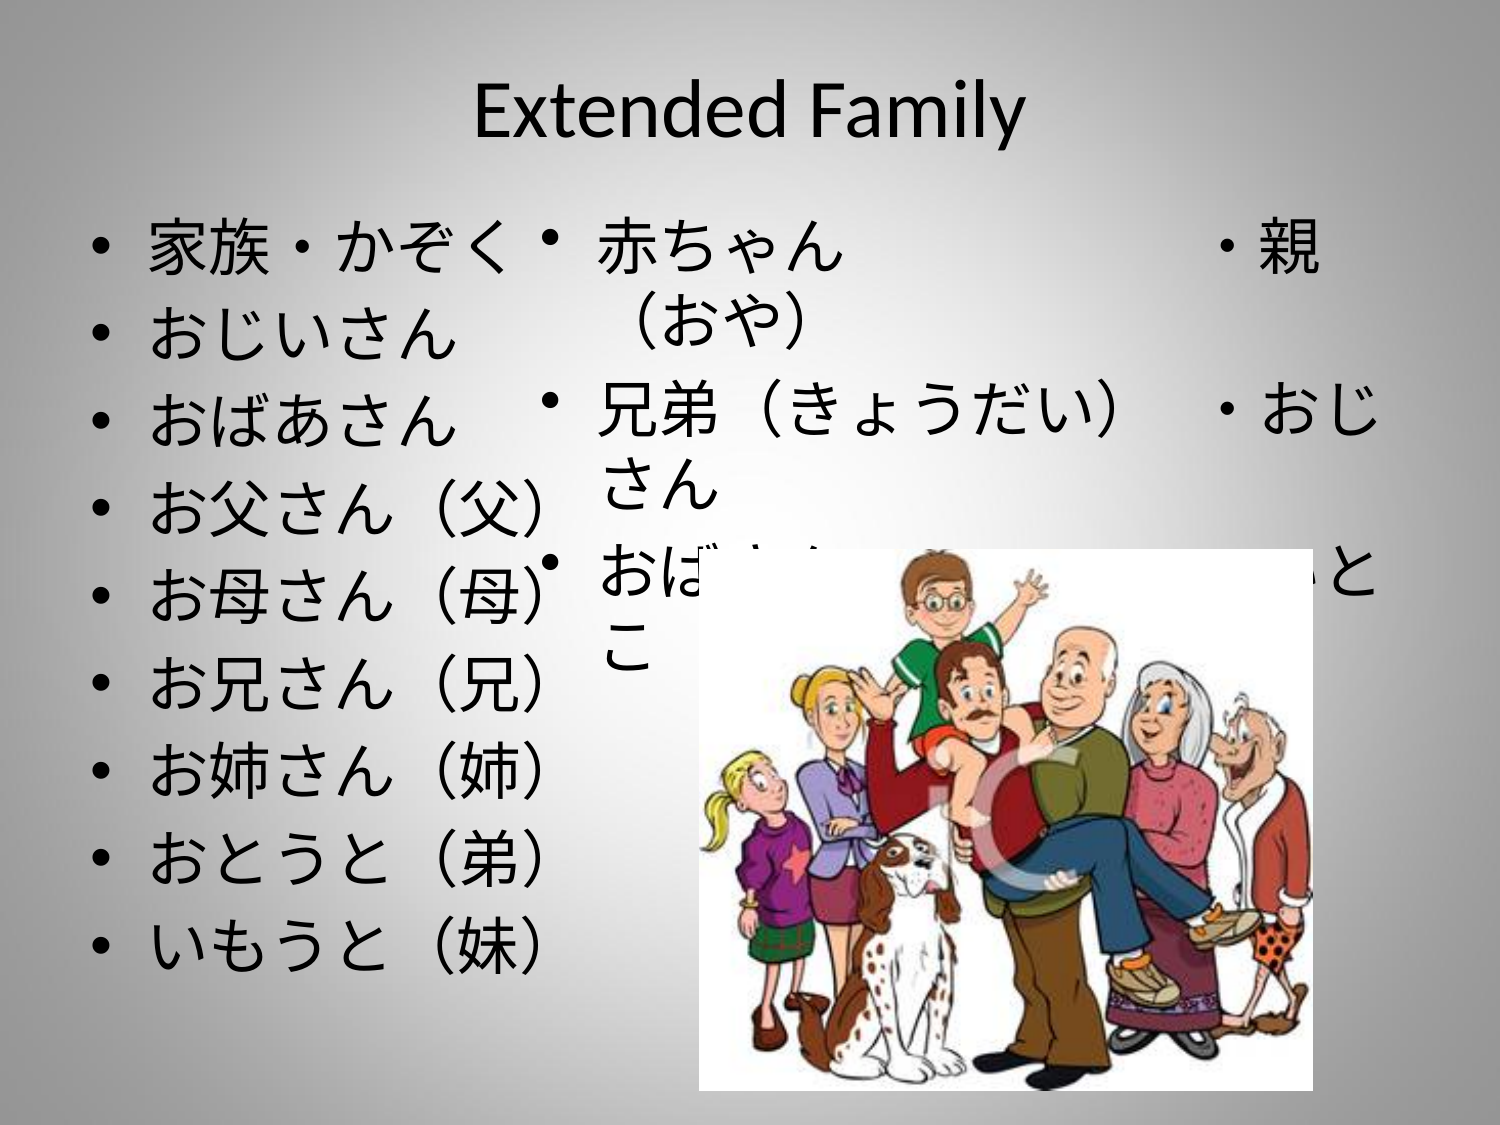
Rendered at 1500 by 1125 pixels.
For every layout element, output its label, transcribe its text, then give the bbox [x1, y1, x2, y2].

title Extended Family [75, 45, 1425, 163]
text_box 赤ちゃん ・親（おや） 兄弟（きょうだい） ・おじさん おばさん ・いとこ [525, 200, 1450, 538]
list 家族・かぞく おじいさん おばあさん お父さん（父） お母さん（母） お兄さん（兄） お姉さん（姉） おとうと（弟） いもうと（妹） [75, 200, 625, 1030]
picture [0, 0, 1500, 1125]
